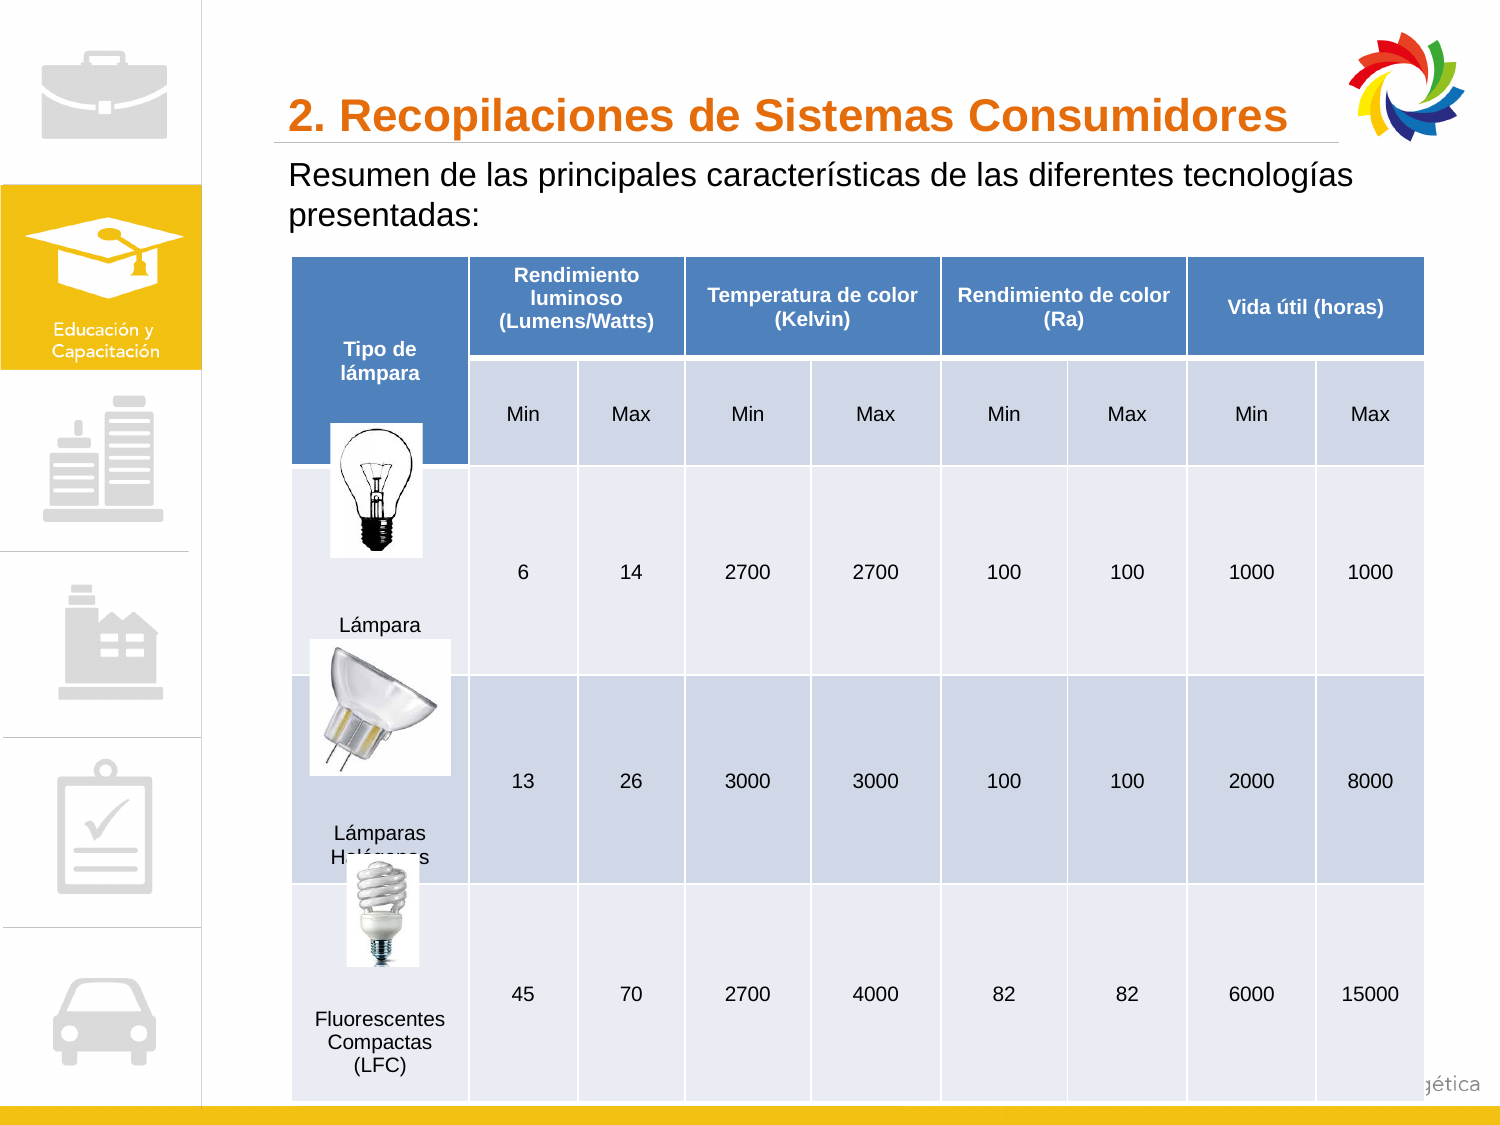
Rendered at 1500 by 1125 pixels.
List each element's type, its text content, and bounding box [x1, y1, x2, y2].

table_cell Min [942, 361, 1067, 465]
table_cell Lámparas Halógenas [292, 676, 468, 883]
picture [0, 0, 1500, 1125]
table_cell Fluorescentes Compactas (LFC) [292, 885, 468, 1101]
table_cell Max [812, 361, 940, 465]
table_header Temperatura de color (Kelvin) [686, 257, 940, 355]
table_cell Max [1068, 361, 1186, 465]
table_cell 1000 [1188, 467, 1315, 674]
table_cell Min [470, 361, 577, 465]
table_cell Lámpara Incandescente [292, 469, 468, 674]
table_cell Max [1317, 361, 1424, 465]
table_cell 45 [470, 885, 577, 1101]
table_cell 2700 [686, 467, 810, 674]
table_cell 70 [579, 885, 684, 1101]
table_cell 26 [579, 676, 684, 883]
table_cell 6000 [1188, 885, 1315, 1101]
table_cell 100 [1068, 676, 1186, 883]
title 2. Recopilaciones de Sistemas Consumidores [273, 78, 1353, 146]
table_header Rendimiento luminoso (Lumens/Watts) [470, 257, 684, 355]
table_cell 8000 [1317, 676, 1424, 883]
table_cell 3000 [686, 676, 810, 883]
table_cell 4000 [812, 885, 940, 1101]
table_cell 82 [1068, 885, 1186, 1101]
table_cell 6 [470, 467, 577, 674]
table_cell 1000 [1317, 467, 1424, 674]
table_cell 14 [579, 467, 684, 674]
table_cell Min [686, 361, 810, 465]
table_cell 100 [1068, 467, 1186, 674]
table_cell 2700 [686, 885, 810, 1101]
table_header Vida útil (horas) [1188, 257, 1424, 355]
table_header Tipo de lámpara [292, 257, 468, 464]
table_cell 3000 [812, 676, 940, 883]
table_header Rendimiento de color (Ra) [942, 257, 1186, 355]
list Resumen de las principales características de las diferentes tecnologías presentadas: [273, 145, 1425, 1081]
table_cell 100 [942, 467, 1067, 674]
table_cell 82 [942, 885, 1067, 1101]
table_cell Max [579, 361, 684, 465]
table_cell Min [1188, 361, 1315, 465]
table_cell 2000 [1188, 676, 1315, 883]
table_cell 2700 [812, 467, 940, 674]
table_cell 100 [942, 676, 1067, 883]
table_cell 13 [470, 676, 577, 883]
table_cell 15000 [1317, 885, 1424, 1101]
